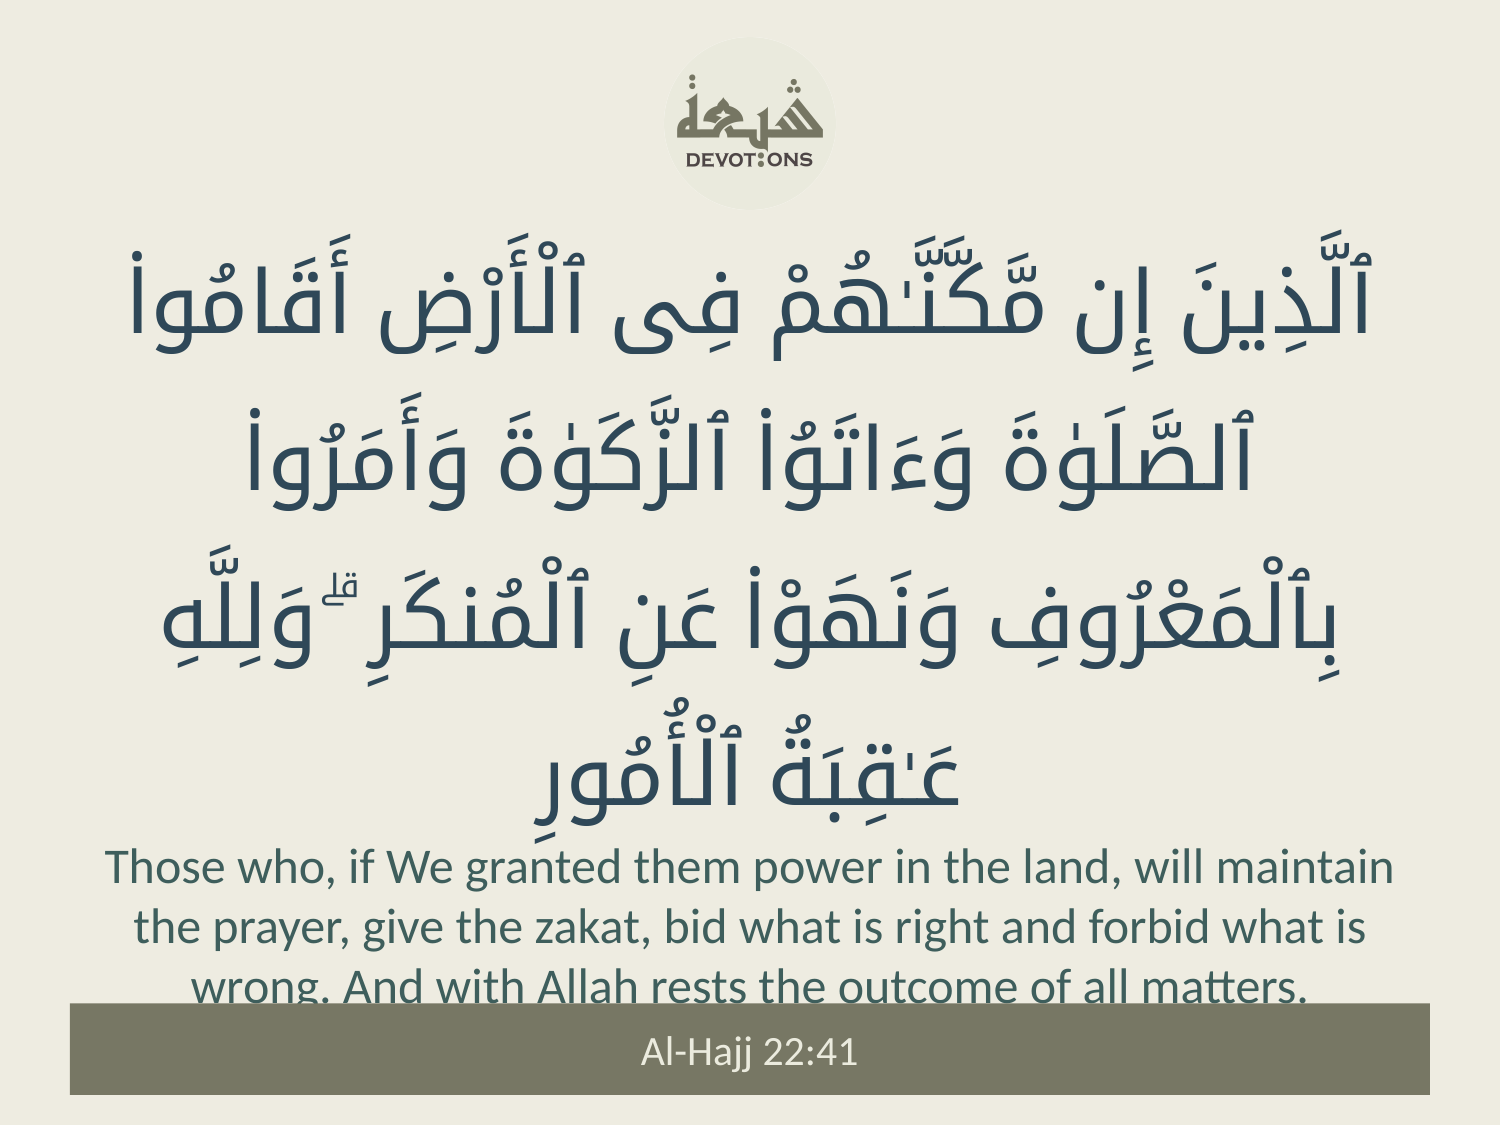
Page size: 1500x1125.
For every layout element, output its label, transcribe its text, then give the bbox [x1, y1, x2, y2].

list Al-Hajj 22:41 [69, 1003, 1430, 1095]
picture [656, 29, 844, 203]
list ٱلَّذِينَ إِن مَّكَّنَّـٰهُمْ فِى ٱلْأَرْضِ أَقَامُوا۟ ٱلصَّلَوٰةَ وَءَاتَوُا۟ ٱلزَّكَوٰةَ وَأَمَرُوا۟ بِٱلْمَعْرُوفِ وَنَهَوْا۟ عَنِ ٱلْمُنكَرِ ۗ وَلِلَّهِ عَـٰقِبَةُ ٱلْأُمُورِ Those who, if We granted them power in the land, will maintain the prayer, give the zakat, bid what is right and forbid what is wrong. And with Allah rests the outcome of all matters. [69, 203, 1430, 1003]
